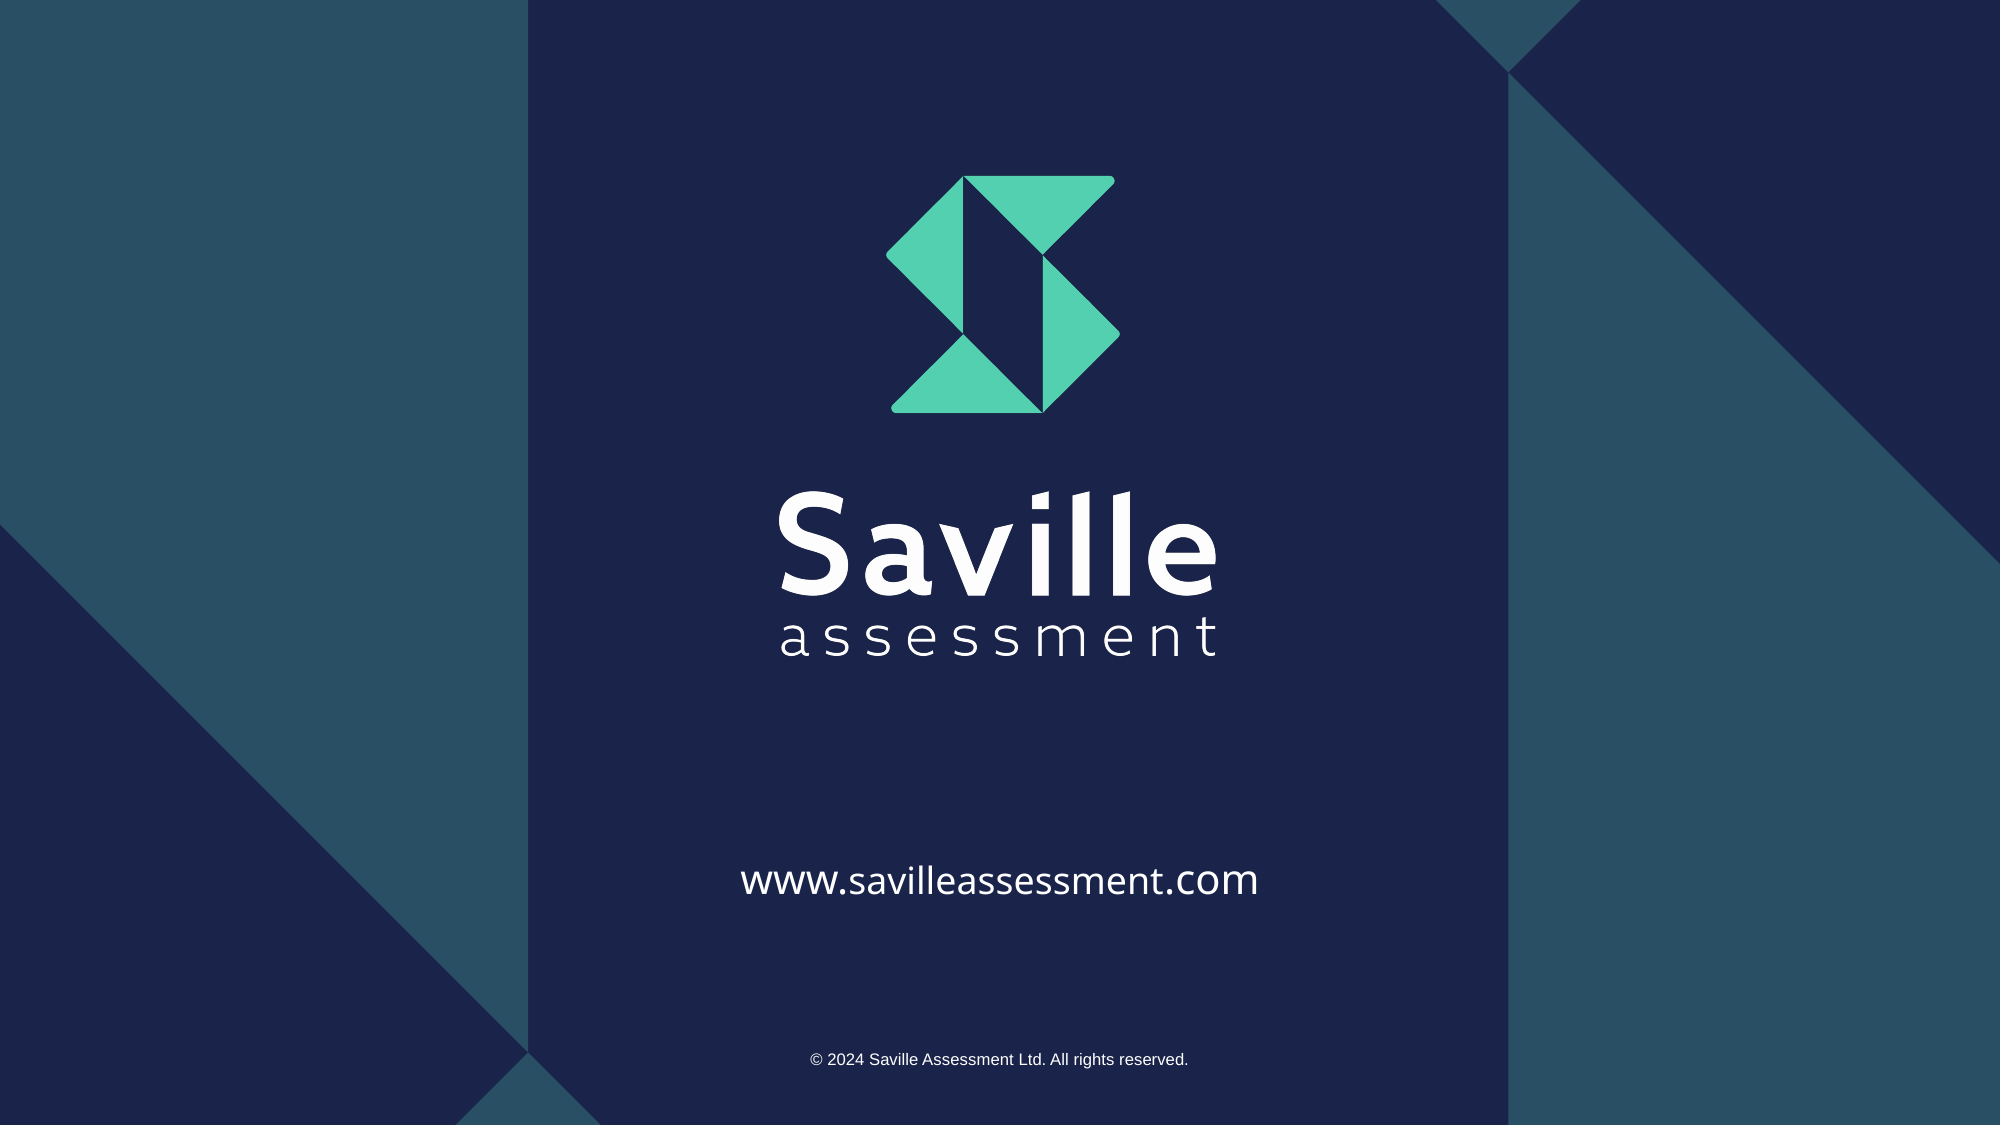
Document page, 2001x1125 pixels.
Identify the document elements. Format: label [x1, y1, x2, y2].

picture [772, 167, 1228, 664]
